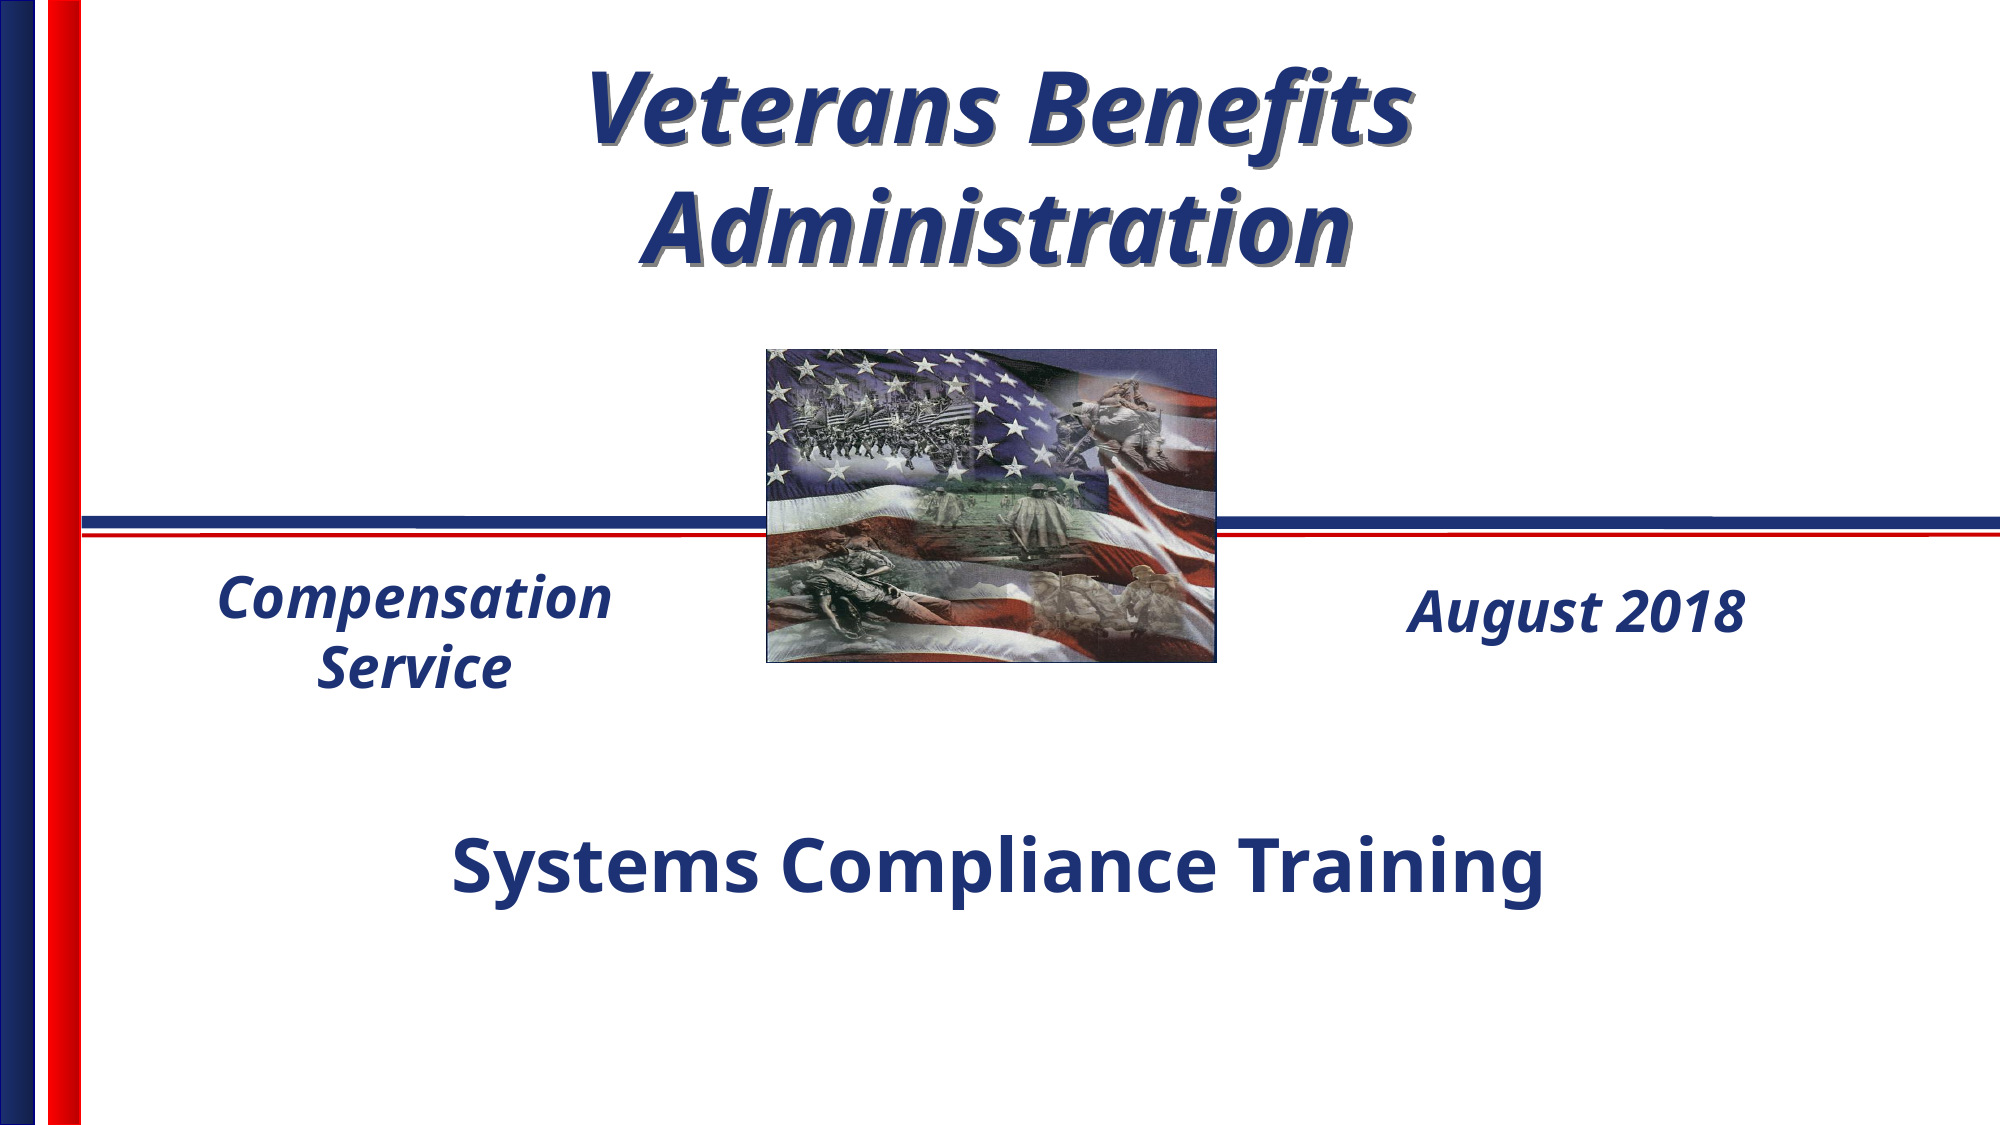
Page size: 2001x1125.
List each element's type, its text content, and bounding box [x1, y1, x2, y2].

text_box Systems Compliance Training [362, 812, 1638, 913]
text_box Compensation Service [120, 552, 710, 708]
picture [766, 349, 1217, 663]
text_box August 2018 [1320, 579, 1835, 748]
